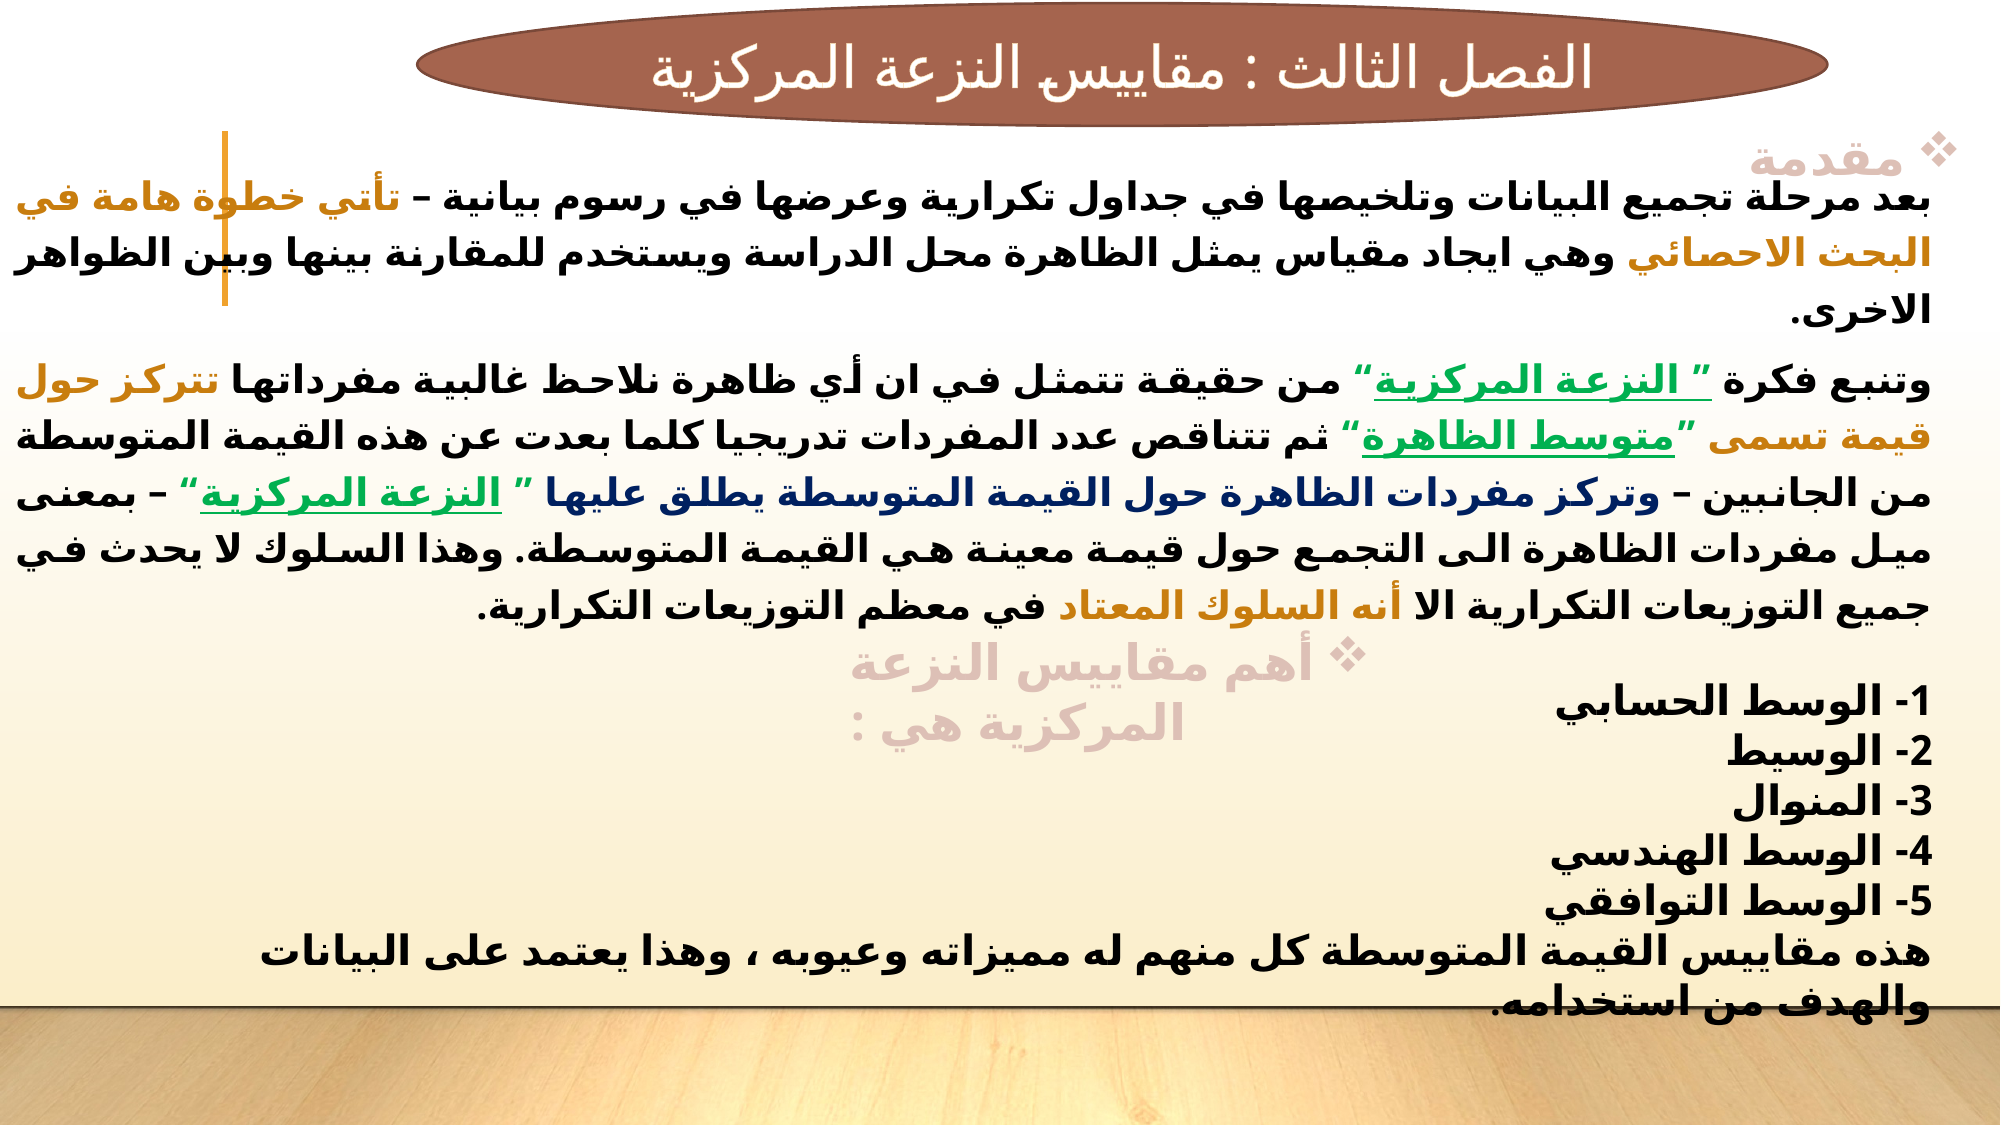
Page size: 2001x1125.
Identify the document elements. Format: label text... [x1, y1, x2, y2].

text_box [142, 597, 1907, 666]
text_box 1- الوسط الحسابي 2- الوسيط 3- المنوال 4- الوسط الهندسي 5- الوسط التوافقي هذه مقاييس القيمة المتوسطة كل منهم له مميزاته وعيوبه ، وهذا يعتمد على البيانات والهدف من استخدامه. [101, 666, 1948, 1032]
picture [0, 1006, 2000, 1125]
text_box مقدمة [1733, 118, 1977, 193]
text_box الفصل الثالث : مقاييس النزعة المركزية [415, 1, 1829, 128]
list بعد مرحلة تجميع البيانات وتلخيصها في جداول تكرارية وعرضها في رسوم بيانية – تأتي خطوة هامة في البحث الاحصائي وهي ايجاد مقياس يمثل الظاهرة محل الدراسة ويستخدم للمقارنة بينها وبين الظواهر الاخرى. وتنبع فكرة ” النزعة المركزية“ من حقيقة تتمثل في ان أي ظاهرة نلاحظ غالبية مفرداتها تتركز حول قيمة تسمى ”متوسط الظاهرة“ ثم تتناقص عدد المفردات تدريجيا كلما بعدت عن هذه القيمة المتوسطة من الجانبين – وتركز مفردات الظاهرة حول القيمة المتوسطة يطلق عليها ” النزعة المركزية“ – بمعنى ميل مفردات الظاهرة الى التجمع حول قيمة معينة هي القيمة المتوسطة. وهذا السلوك لا يحدث في جميع التوزيعات التكرارية الا أنه السلوك المعتاد في معظم التوزيعات التكرارية. [0, 154, 1948, 641]
text_box أهم مقاييس النزعة المركزية هي : [835, 623, 1564, 758]
